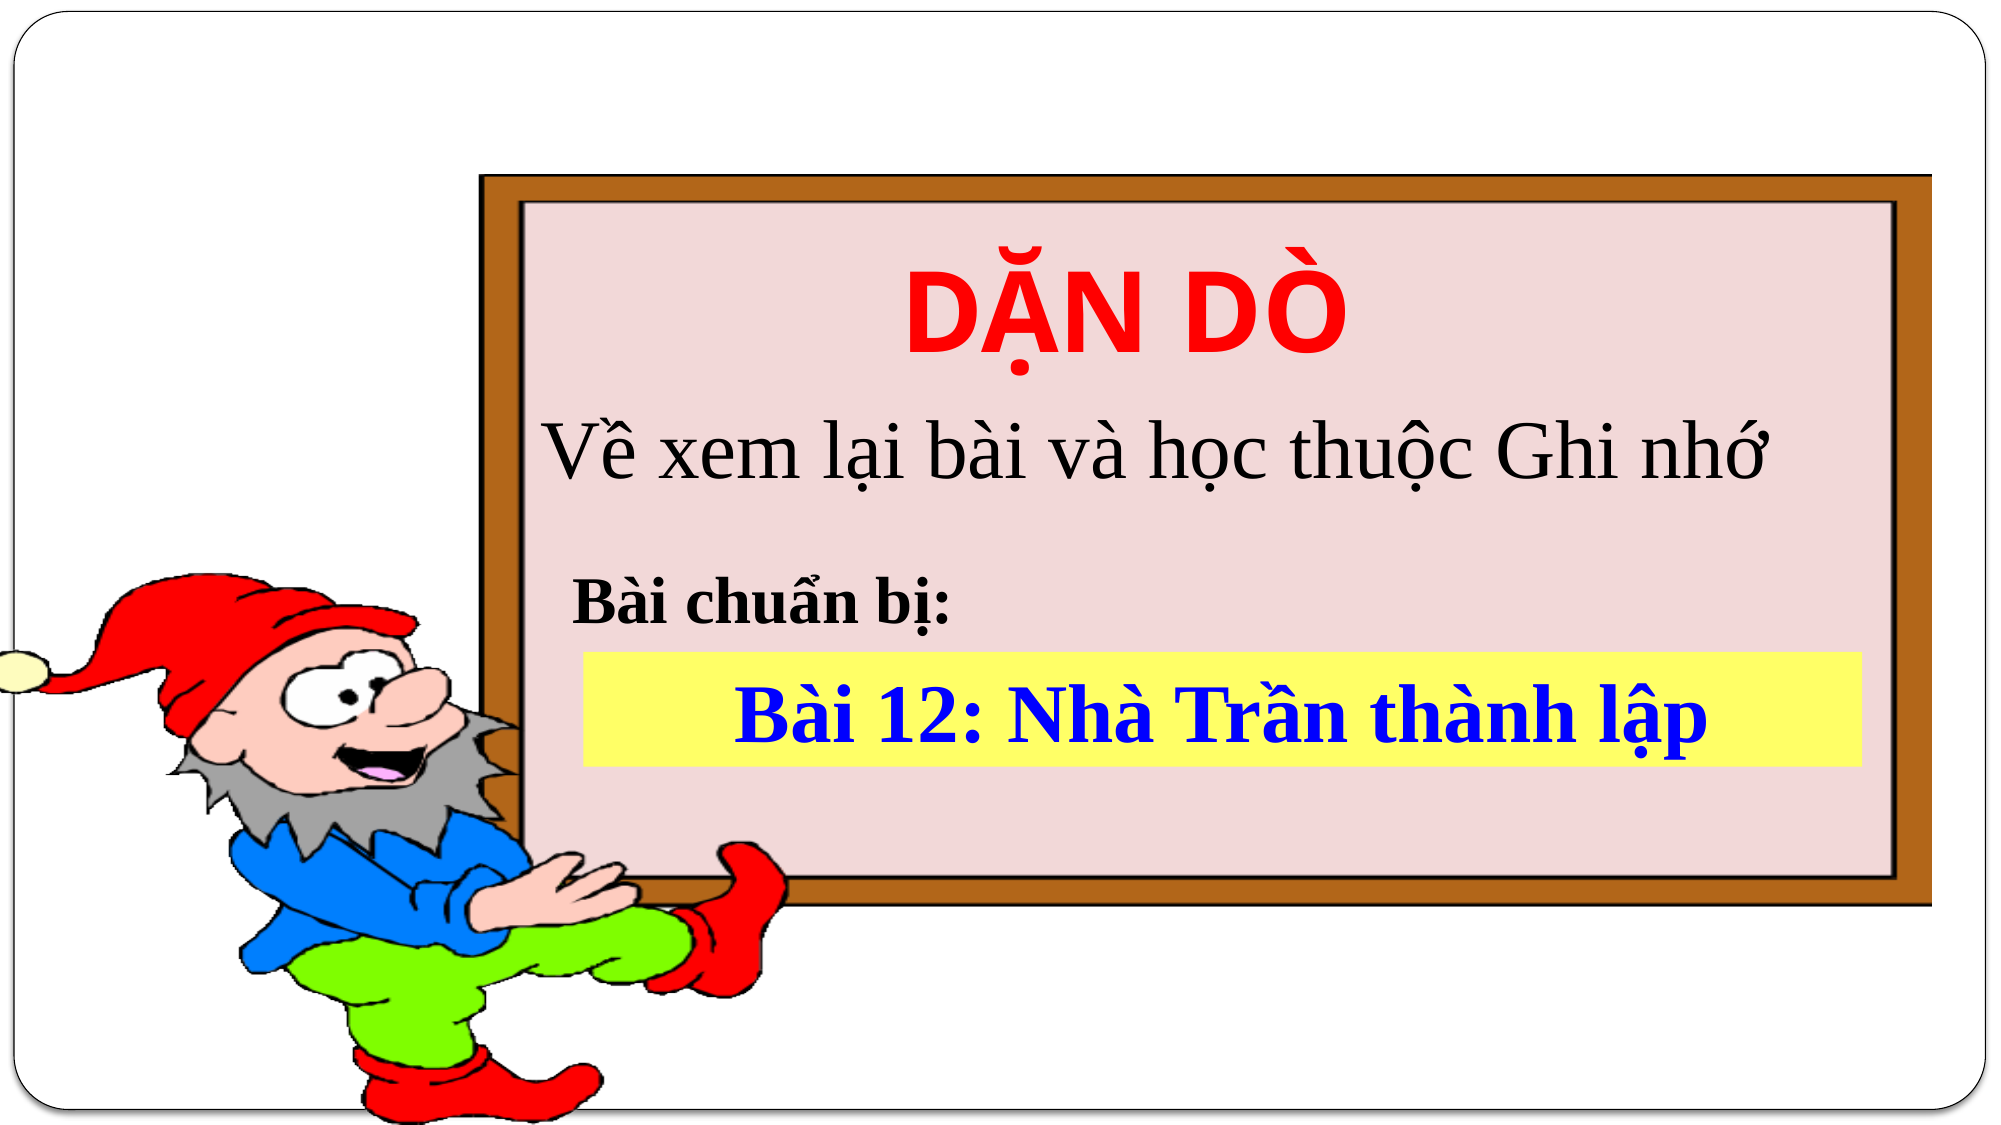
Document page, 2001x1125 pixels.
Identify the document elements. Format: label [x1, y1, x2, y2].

picture [0, 174, 1932, 1125]
